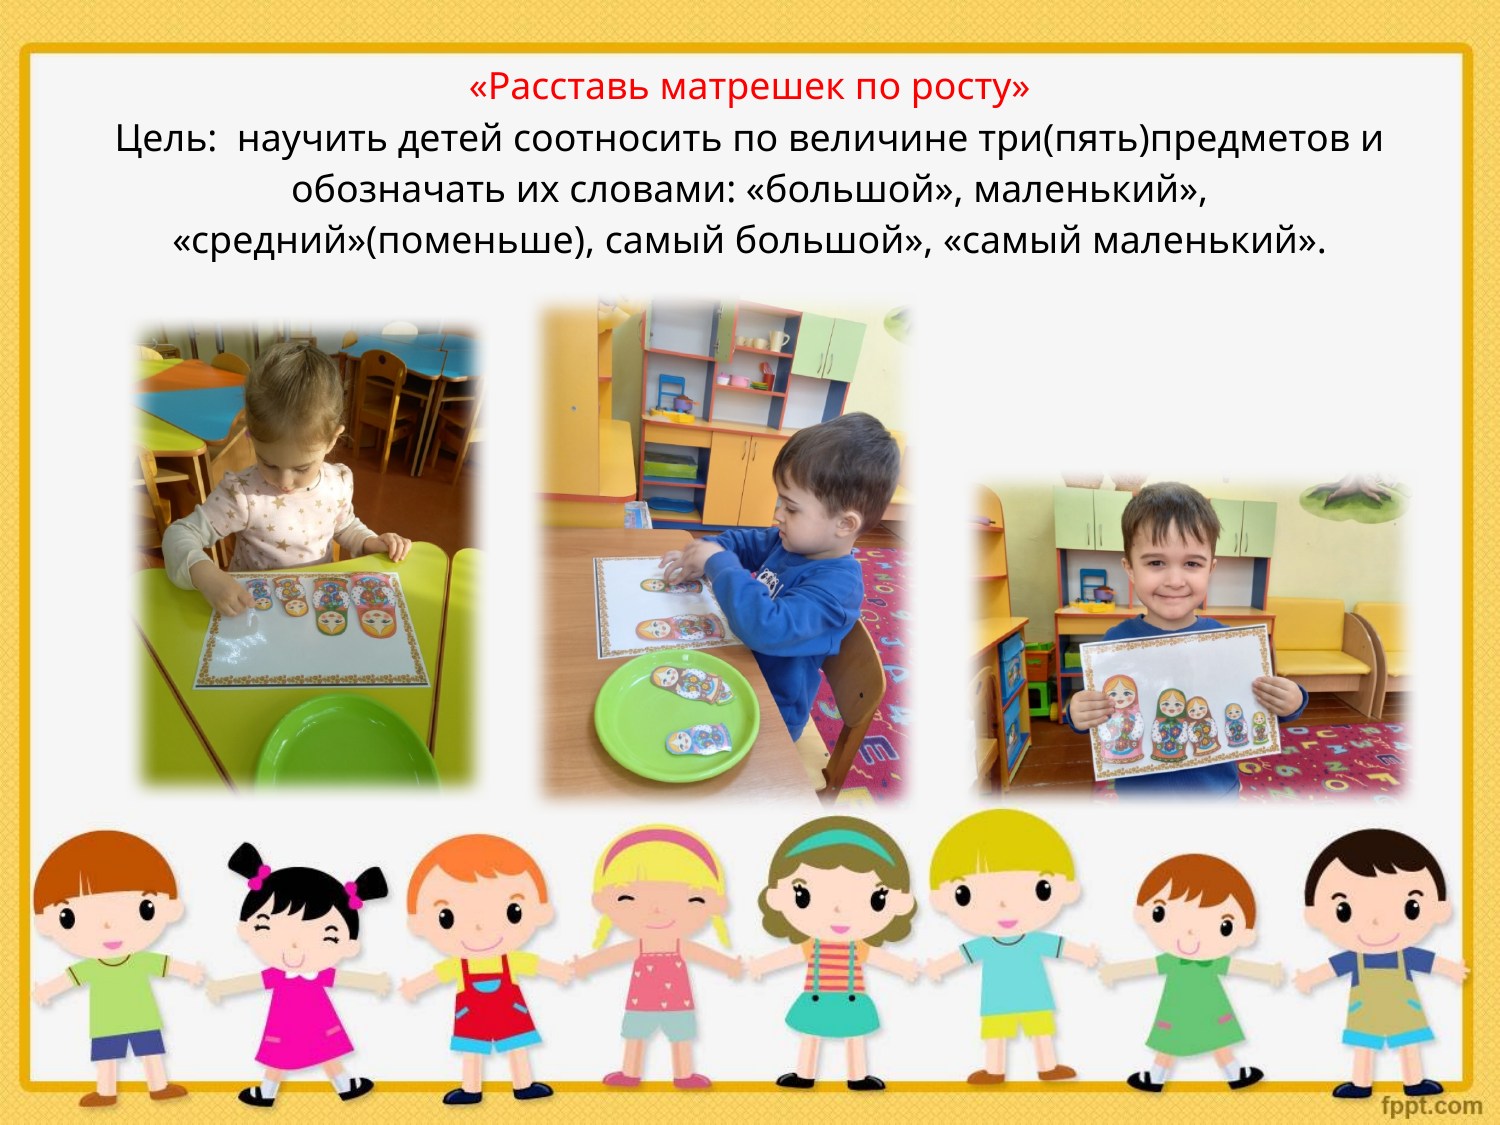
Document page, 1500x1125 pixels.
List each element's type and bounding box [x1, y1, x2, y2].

list [459, 356, 984, 750]
list [962, 467, 1420, 811]
picture [0, 0, 1500, 1125]
